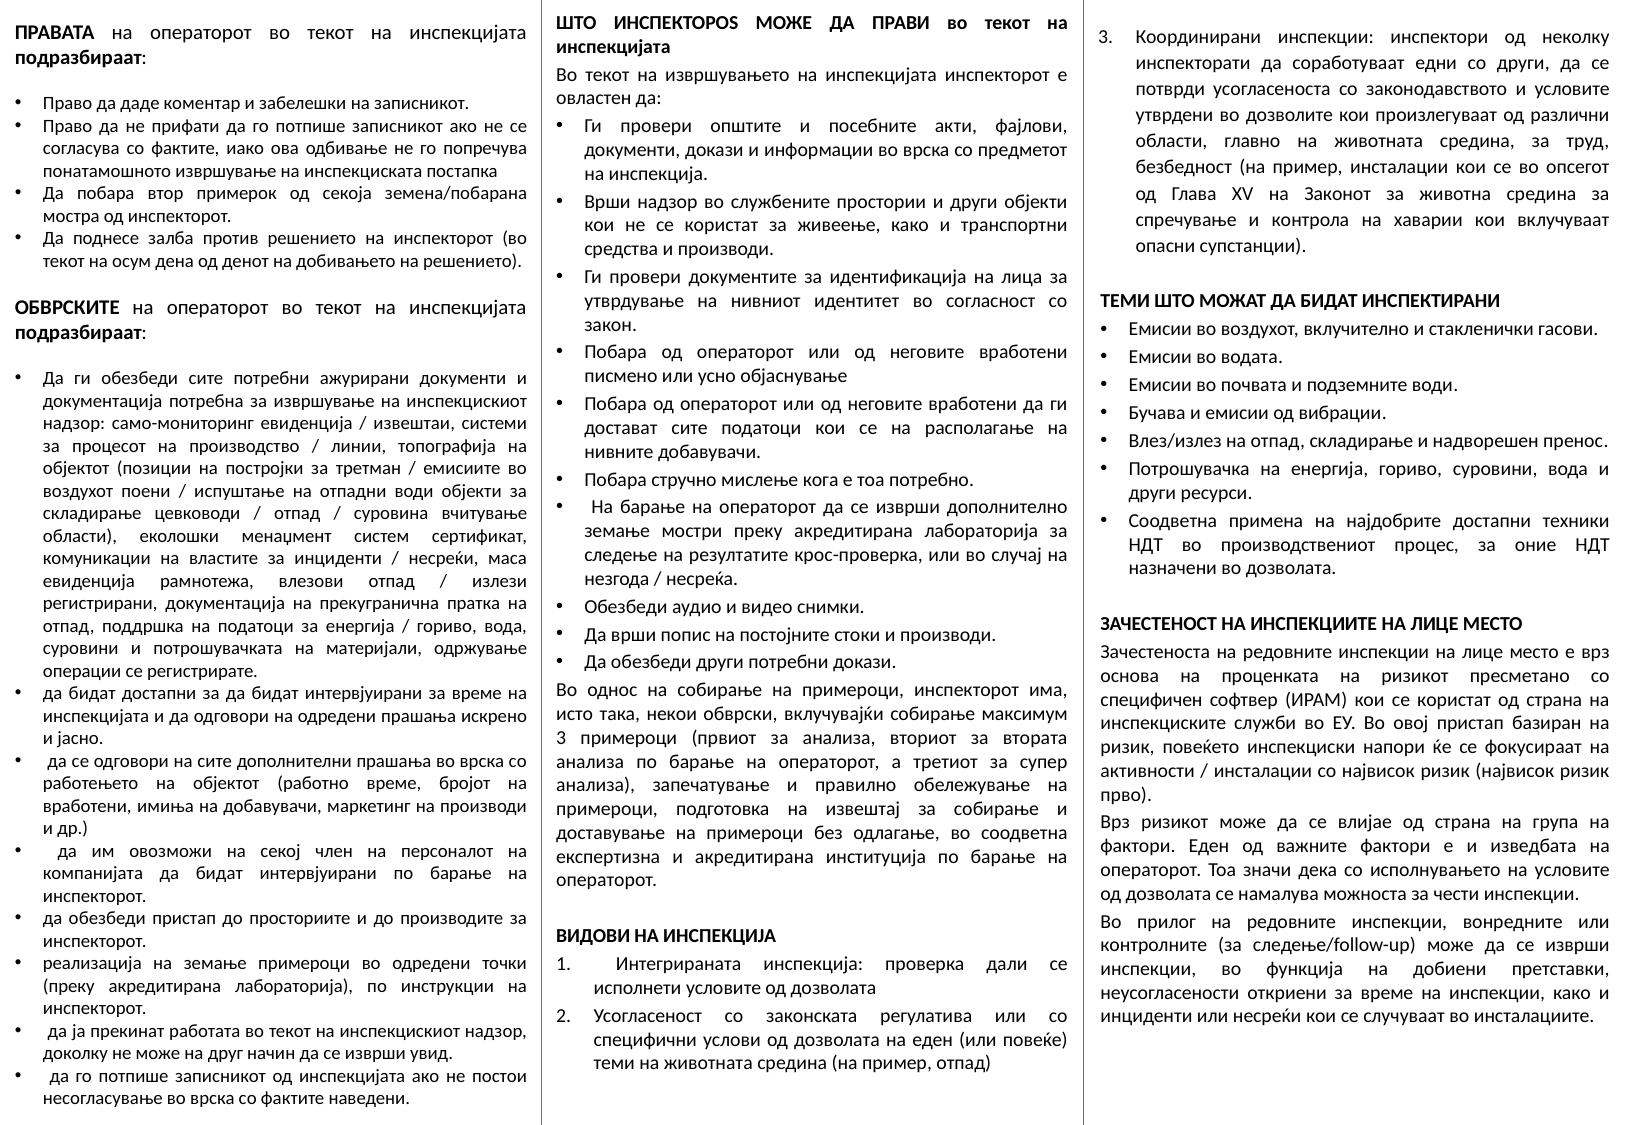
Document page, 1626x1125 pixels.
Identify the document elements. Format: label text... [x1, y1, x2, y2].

text_box ШТО ИНСПЕКТОРОЅ МОЖЕ ДА ПРАВИ во текот на инспекцијата Во текот на извршувањето на инспекцијата инспекторот е овластен да: Ги провери општите и посебните акти, фајлови, документи, докази и информации во врска со предметот на инспекција. Врши надзор во службените простории и други објекти кои не се користат за живеење, како и транспортни средства и производи. Ги провери документите за идентификација на лица за утврдување на нивниот идентитет во согласност со закон. Побара од операторот или од неговите вработени писмено или усно објаснување Побара од операторот или од неговите вработени да ги достават сите податоци кои се на располагање на нивните добавувачи. Побара стручно мислење кога е тоа потребно. На барање на операторот да се изврши дополнително земање мостри преку акредитирана лабораторија за следење на резултатите крос-проверка, или во случај на незгода / несреќа. Обезбеди аудио и видео снимки. Да врши попис на постојните стоки и производи. Да обезбеди други потребни докази. Во однос на собирање на примероци, инспекторот има, исто така, некои обврски, вклучувајќи собирање максимум 3 примероци (првиот за анализа, вториот за втората анализа по барање на операторот, а третиот за супер анализа), запечатување и правилно обележување на примероци, подготовка на извештај за собирање и доставување на примероци без одлагање, во соодветна експертизна и акредитирана институција по барање на операторот. ВИДОВИ НА ИНСПЕКЦИЈА Интегрираната инспекција: проверка дали се исполнети условите од дозволата Усогласеност со законската регулатива или со специфични услови од дозволата на еден (или повеќе) теми на животната средина (на пример, отпад) [542, 2, 1082, 1082]
text_box ТЕМИ ШТО МОЖАТ ДА БИДАТ ИНСПЕКТИРАНИ Емисии во воздухот, вклучително и стакленички гасови. Емисии во водата. Емисии во почвата и подземните води. Бучава и емисии од вибрации. Влез/излез на отпад, складирање и надворешен пренос. Потрошувачка на енергија, гориво, суровини, вода и други ресурси. Соодветна примена на најдобрите достапни техники НДТ во производствениот процес, за оние НДТ назначени во дозволата. ЗАЧЕСТЕНОСТ НА ИНСПЕКЦИИТЕ НА ЛИЦЕ МЕСТО Зачестеноста на редовните инспекции на лице место е врз основа на проценката на ризикот пресметано со специфичен софтвер (ИРАМ) кои се користат од страна на инспекциските служби во ЕУ. Во овој пристап базиран на ризик, повеќето инспекциски напори ќе се фокусираат на активности / инсталации со највисок ризик (највисок ризик прво). Врз ризикот може да се влијае од страна на група на фактори. Еден од важните фактори е и изведбата на операторот. Тоа значи дека со исполнувањето на условите од дозволата се намалува можноста за чести инспекции. Во прилог на редовните инспекции, вонредните или контролните (за следење/follow-up) може да се изврши инспекции, во функција на добиени претставки, неусогласености откриени за време на инспекции, како и инциденти или несреќи кои се случуваат во инсталациите. [1085, 280, 1625, 1035]
text_box ПРАВАТА на операторот во текот на инспекцијата подразбираат: Право да даде коментар и забелешки на записникот. Право да не прифати да го потпише записникот ако не се согласува со фактите, иако ова одбивање не го попречува понатамошното извршување на инспекциската постапка Да побара втор примерок од секоја земена/побарана мостра од инспекторот. Да поднесе залба против решението на инспекторот (во текот на осум дена од денот на добивањето на решението). ОБВРСКИТЕ на операторот во текот на инспекцијата подразбираат: Да ги ​​обезбеди сите потребни ажурирани документи и документација потребна за извршување на инспекцискиот надзор: само-мониторинг евиденција / извештаи, системи за процесот на производство / линии, топографија на објектот (позиции на постројки за третман / емисиите во воздухот поени / испуштање на отпадни води објекти за складирање цевководи / отпад / суровина вчитување области), еколошки менаџмент систем сертификат, комуникации на властите за инциденти / несреќи, маса евиденција рамнотежа, влезови отпад / излези регистрирани, документација на прекугранична пратка на отпад, поддршка на податоци за енергија / гориво, вода, суровини и потрошувачката на материјали, одржување операции се регистрирате. да бидат достапни за да бидат интервјуирани за време на инспекцијата и да одговори на одредени прашања искрено и јасно. да се одговори на сите дополнителни прашања во врска со работењето на објектот (работно време, бројот на вработени, имиња на добавувачи, маркетинг на производи и др.) да им овозможи на секој член на персоналот на компанијата да бидат интервјуирани по барање на инспекторот. да ​​обезбеди пристап до просториите и до производите за инспекторот. реализација на земање примероци во одредени точки (преку акредитирана лабораторија), по инструкции на инспекторот. да ја прекинат работата во текот на инспекцискиот надзор, доколку не може на друг начин да се изврши увид. да го потпише записникот од инспекцијата ако не постои несогласување во врска со фактите наведени. [0, 10, 541, 1116]
text_box Координирани инспекции: инспектори од неколку инспекторати да соработуваат едни со други, да се потврди усогласеноста со законодавството и условите утврдени во дозволите кои произлегуваат од различни области, главно на животната средина, за труд, безбедност (на пример, инсталации кои се во опсегот од Глава XV на Законот за животна средина за спречување и контрола на хаварии кои вклучуваат опасни супстанции). [1084, 13, 1625, 264]
